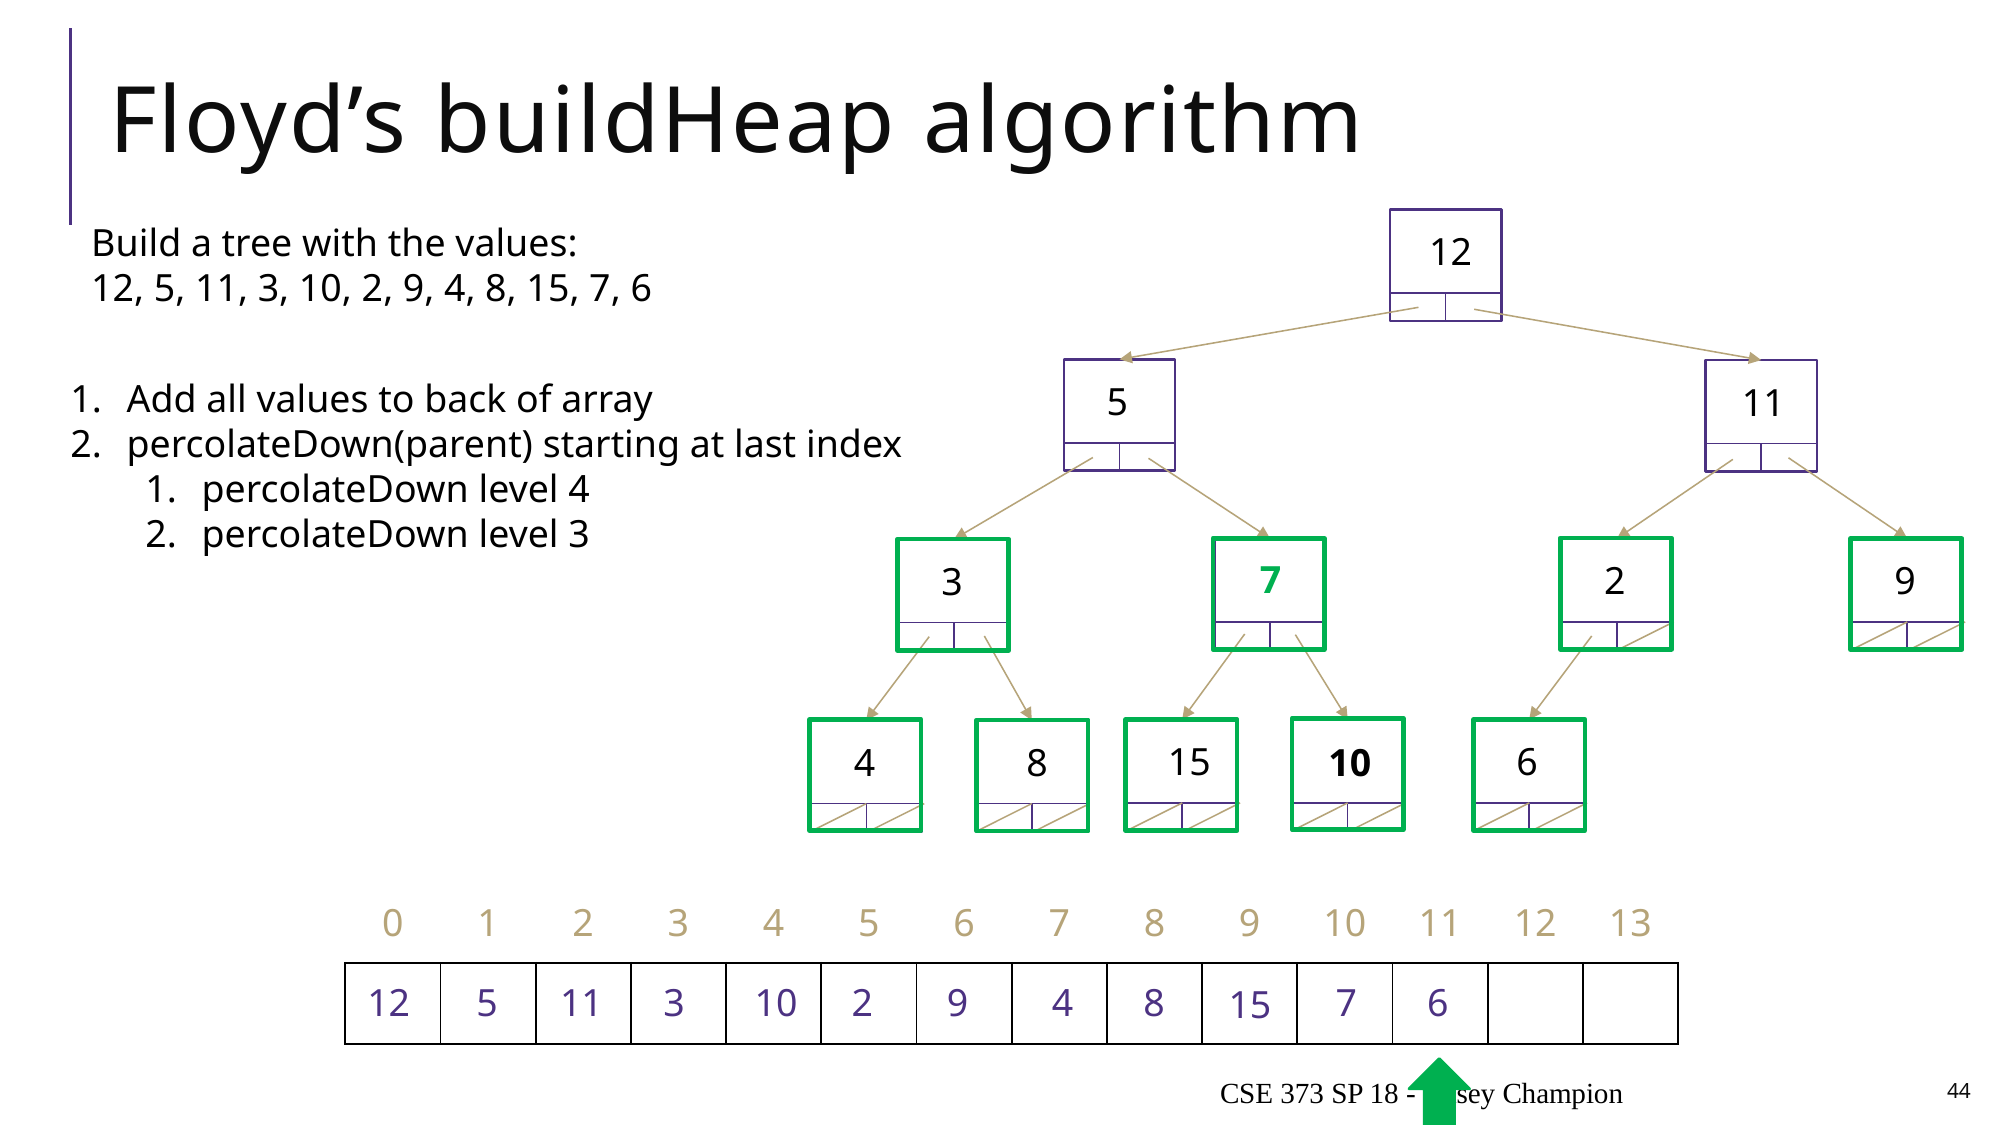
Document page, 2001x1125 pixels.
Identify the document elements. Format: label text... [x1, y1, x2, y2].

table_header 3 [631, 882, 726, 962]
table_cell [1108, 964, 1201, 1043]
table_header 11 [1392, 882, 1488, 962]
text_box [1528, 635, 1592, 720]
text_box 5 [461, 972, 513, 1032]
text_box Build a tree with the values: 12, 5, 11, 3, 10, 2, 9, 4, 8, 15, 7, 6 [76, 211, 668, 317]
text_box 15 [1213, 973, 1287, 1033]
text_box 9 [932, 972, 984, 1032]
title Floyd’s buildHeap algorithm [94, 43, 1930, 210]
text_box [1561, 538, 1673, 650]
text_box 11 [545, 972, 618, 1032]
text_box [1616, 459, 1734, 539]
table_header 12 [1488, 882, 1583, 962]
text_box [1473, 309, 1762, 361]
table_header 1 [440, 882, 536, 962]
table_cell [537, 964, 630, 1043]
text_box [1181, 633, 1245, 720]
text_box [1705, 359, 1818, 472]
text_box 4 [1037, 972, 1089, 1032]
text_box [1788, 457, 1908, 539]
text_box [1295, 634, 1348, 720]
table_cell [1298, 964, 1392, 1043]
table_header 13 [1583, 882, 1678, 962]
table_header 8 [1107, 882, 1202, 962]
table_header 9 [1202, 882, 1297, 962]
table_header 2 [536, 882, 631, 962]
table_header 6 [916, 882, 1012, 962]
text_box 12 [352, 972, 426, 1032]
table_cell [1489, 964, 1582, 1043]
table_cell [917, 964, 1011, 1043]
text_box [1126, 719, 1241, 831]
table_header 7 [1012, 882, 1107, 962]
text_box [984, 635, 1032, 721]
footer CSE 373 SP 18 - Kasey Champion [937, 1069, 1425, 1115]
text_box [1148, 458, 1271, 539]
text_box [953, 457, 1094, 540]
table_cell [1013, 964, 1106, 1043]
table_header 10 [1297, 882, 1392, 962]
text_box 2 [836, 972, 888, 1032]
table_cell [727, 964, 820, 1043]
slide_number 44 [1916, 1069, 1986, 1115]
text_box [1617, 621, 1675, 650]
table_header 5 [821, 882, 916, 962]
table_cell [346, 964, 440, 1043]
table_header 0 [345, 882, 440, 962]
text_box 3 [648, 972, 700, 1032]
table_cell [1393, 964, 1487, 1043]
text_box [810, 719, 925, 832]
text_box 8 [1128, 972, 1180, 1032]
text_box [1389, 209, 1502, 322]
table_cell [632, 964, 725, 1043]
text_box 6 [1412, 972, 1464, 1032]
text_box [1473, 719, 1588, 831]
text_box Add all values to back of array percolateDown(parent) starting at last index percolateDown level 4 percolateDown level 3 [55, 367, 918, 562]
text_box [1407, 1057, 1471, 1125]
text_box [1214, 538, 1326, 650]
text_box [866, 636, 930, 721]
text_box 10 [739, 972, 813, 1032]
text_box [1119, 306, 1419, 360]
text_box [1063, 359, 1176, 471]
table_cell [1584, 964, 1677, 1043]
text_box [975, 719, 1090, 832]
table_header 4 [726, 882, 821, 962]
table_cell [1203, 964, 1296, 1043]
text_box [898, 538, 1010, 651]
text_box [1851, 538, 1966, 650]
text_box 7 [1320, 972, 1372, 1032]
table_cell [822, 964, 916, 1043]
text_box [1291, 719, 1406, 831]
footer CSE 373 SP 18 - Kasey Champion [1453, 1069, 1906, 1115]
table_cell [441, 964, 535, 1043]
